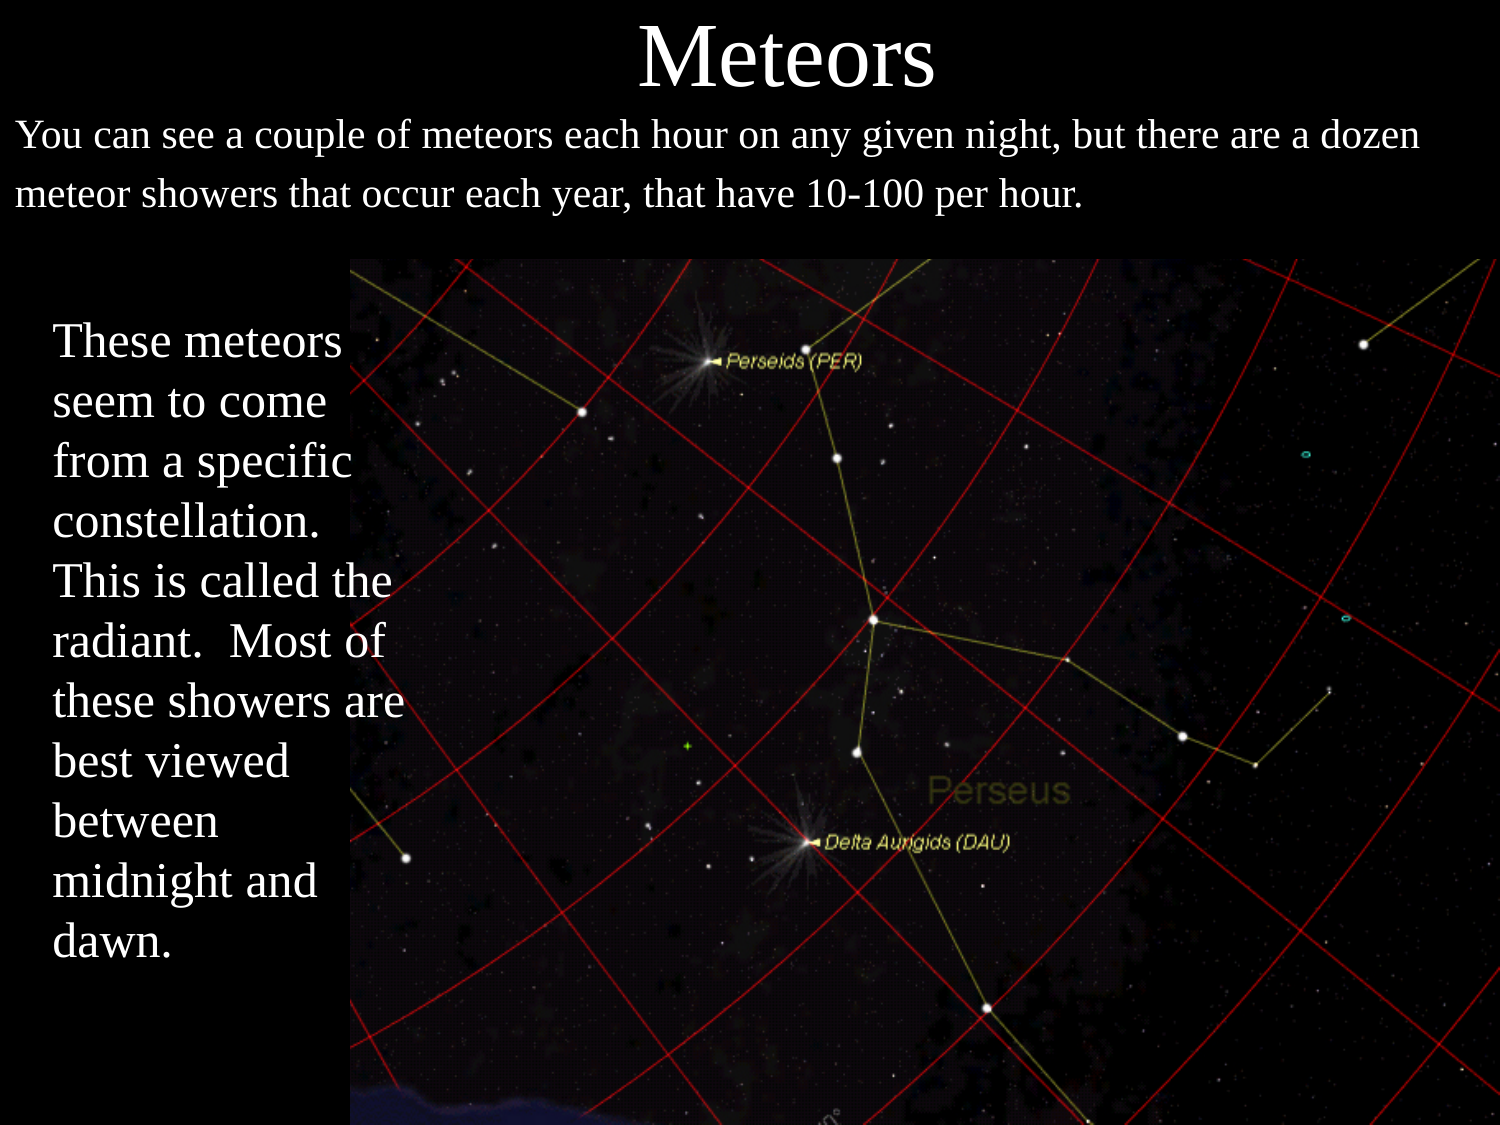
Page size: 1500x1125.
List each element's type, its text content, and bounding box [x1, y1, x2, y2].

text_box You can see a couple of meteors each hour on any given night, but there are a dozen meteor showers that occur each year, that have 10-100 per hour. [0, 99, 1500, 225]
title Meteors [562, 0, 1013, 99]
picture [349, 259, 1500, 1125]
text_box These meteors seem to come from a specific constellation. This is called the radiant. Most of these showers are best viewed between midnight and dawn. [37, 299, 344, 975]
